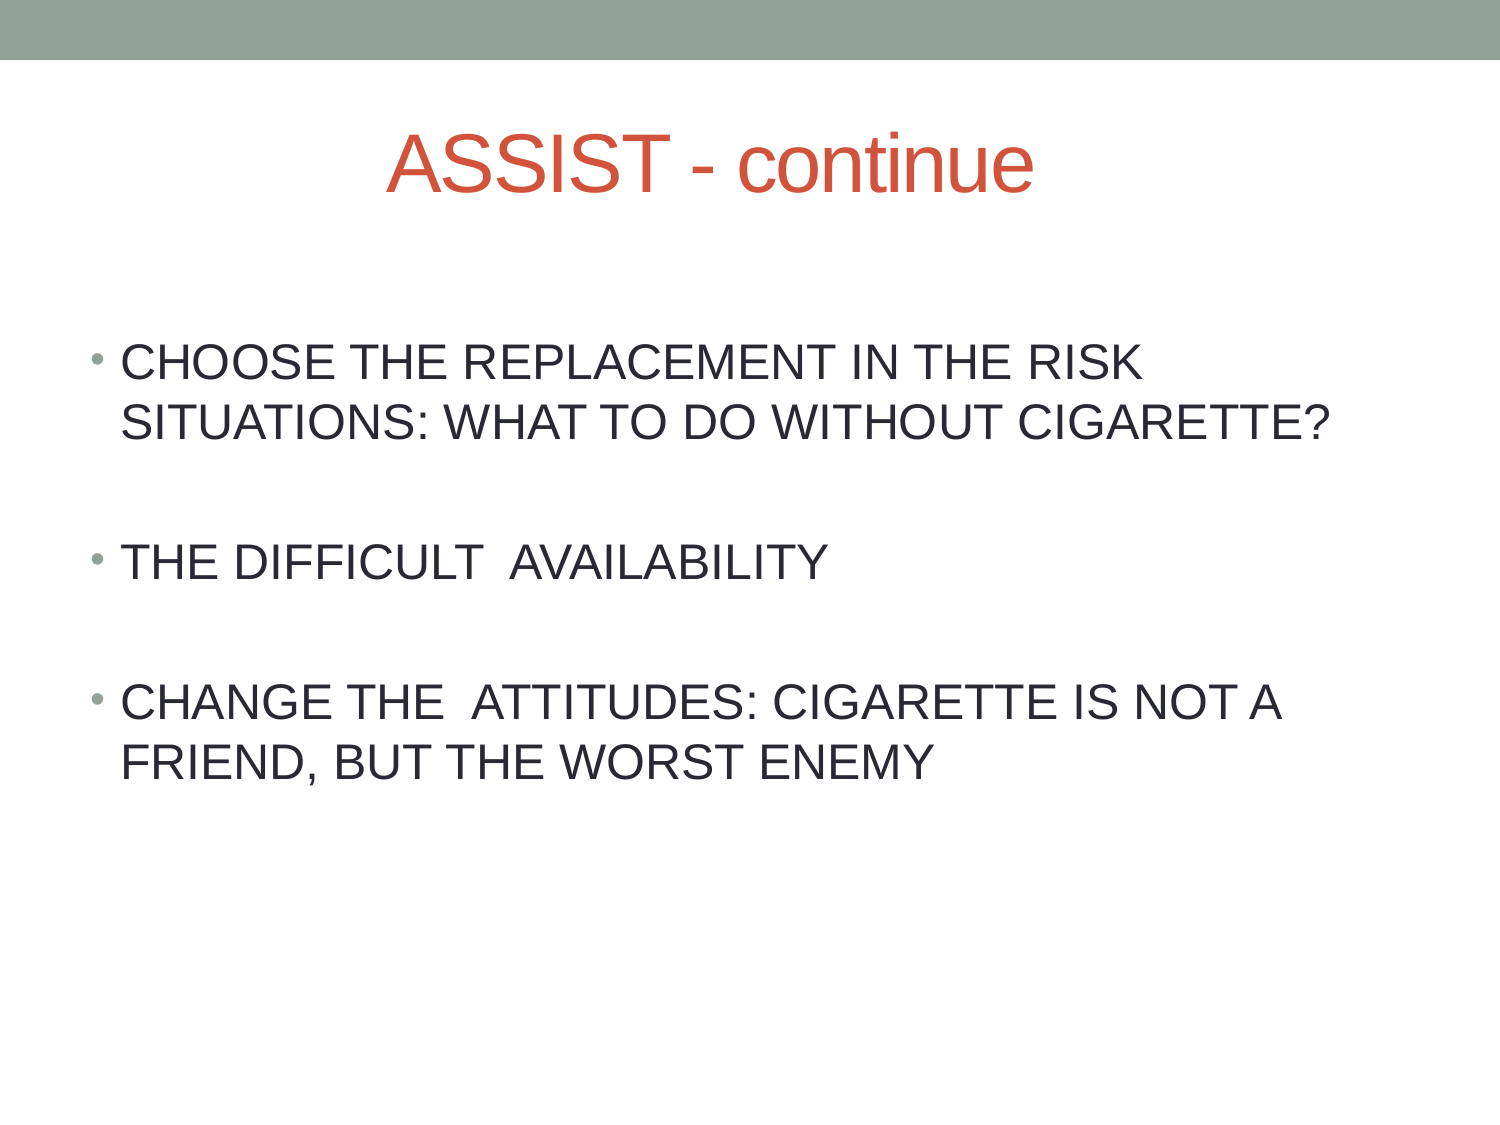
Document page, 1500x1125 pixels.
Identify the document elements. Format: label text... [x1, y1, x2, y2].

list CHOOSE THE REPLACEMENT IN THE RISK SITUATIONS: WHAT TO DO WITHOUT CIGARETTE? THE DIFFICULT AVAILABILITY CHANGE THE ATTITUDES: CIGARETTE IS NOT A FRIEND, BUT THE WORST ENEMY [75, 321, 1425, 1122]
title ASSIST - continue [371, 78, 1129, 241]
